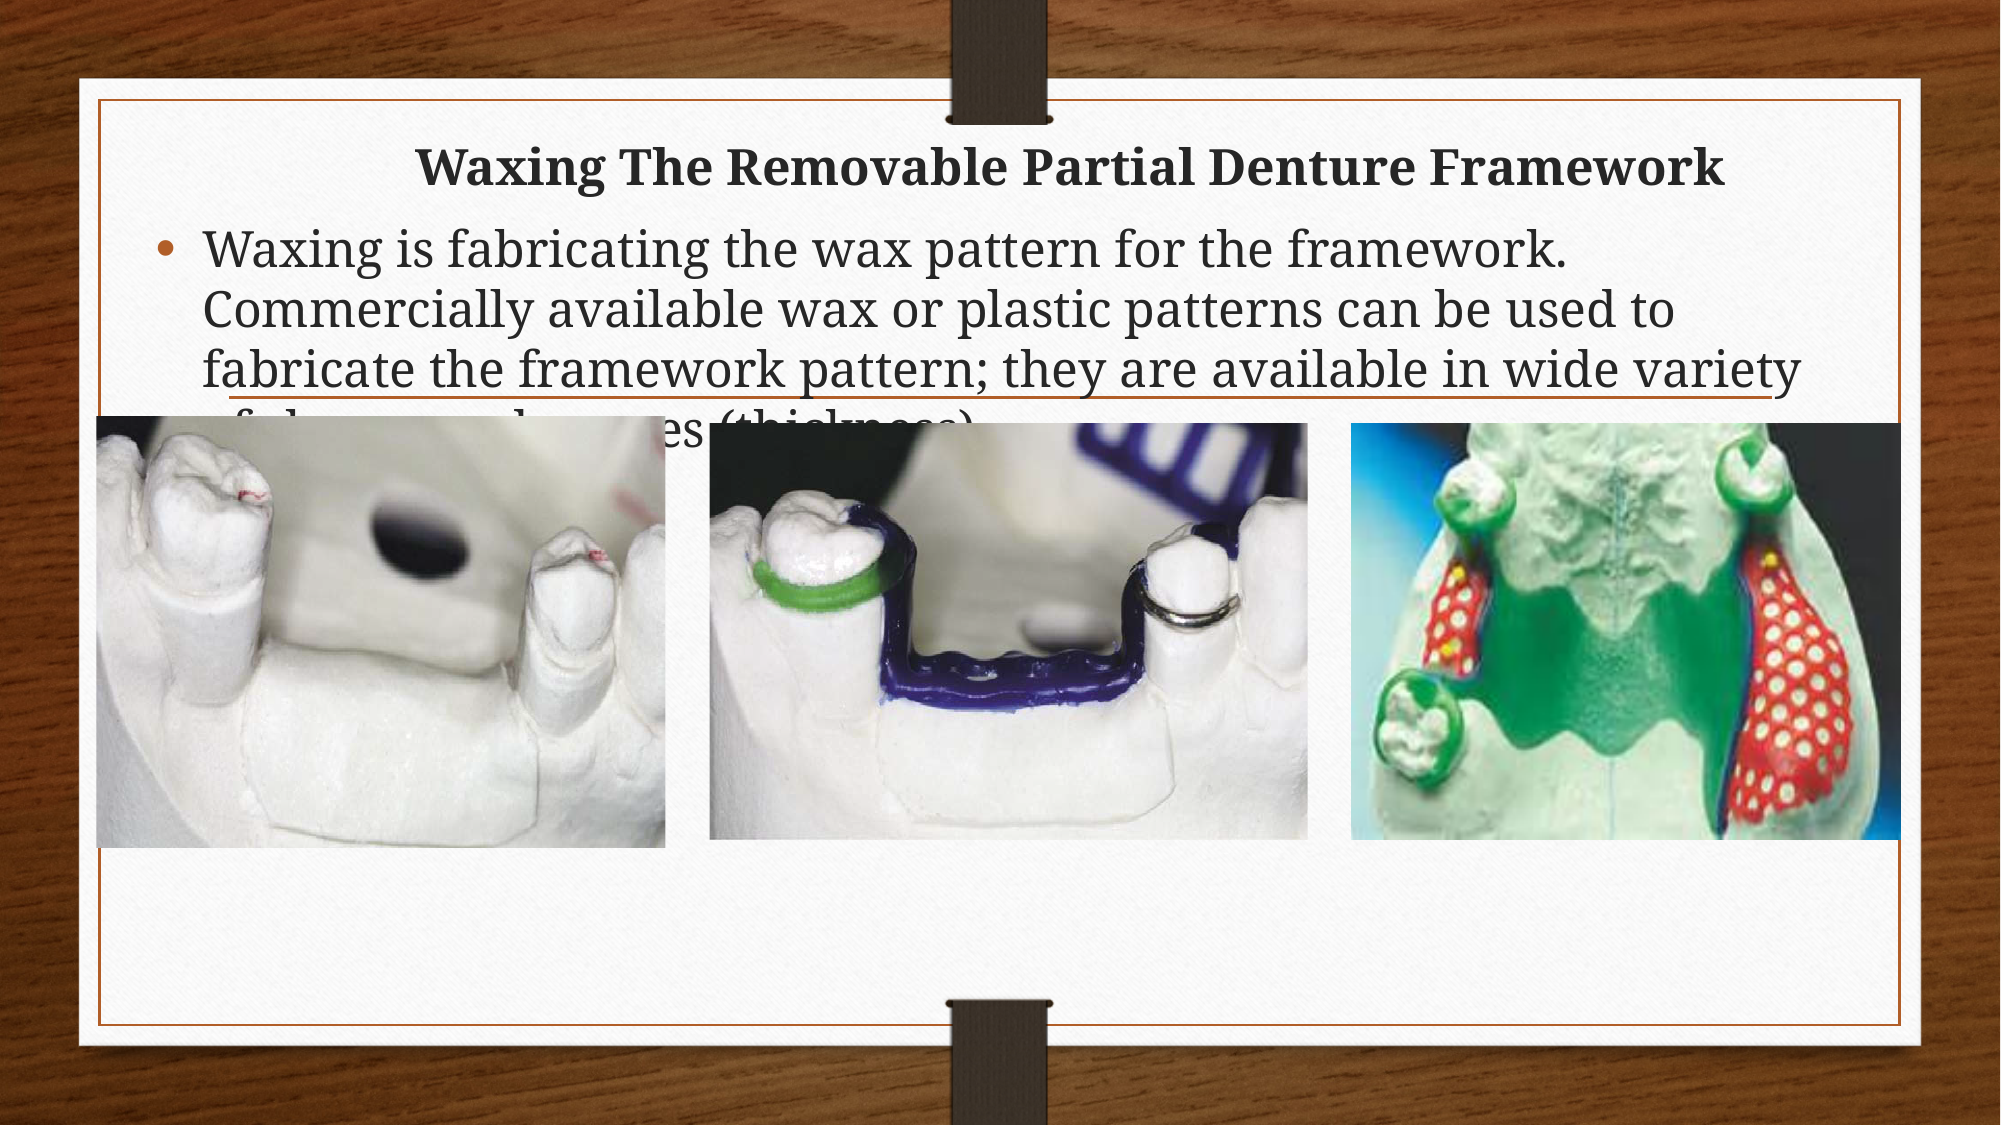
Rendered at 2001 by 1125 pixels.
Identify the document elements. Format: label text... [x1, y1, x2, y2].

list Waxing The Removable Partial Denture Framework Waxing is fabricating the wax pattern for the framework. Commercially available wax or plastic patterns can be used to fabricate the framework pattern; they are available in wide variety of shapes and gauges (thickness) [140, 127, 1845, 917]
picture [0, 0, 2001, 1125]
